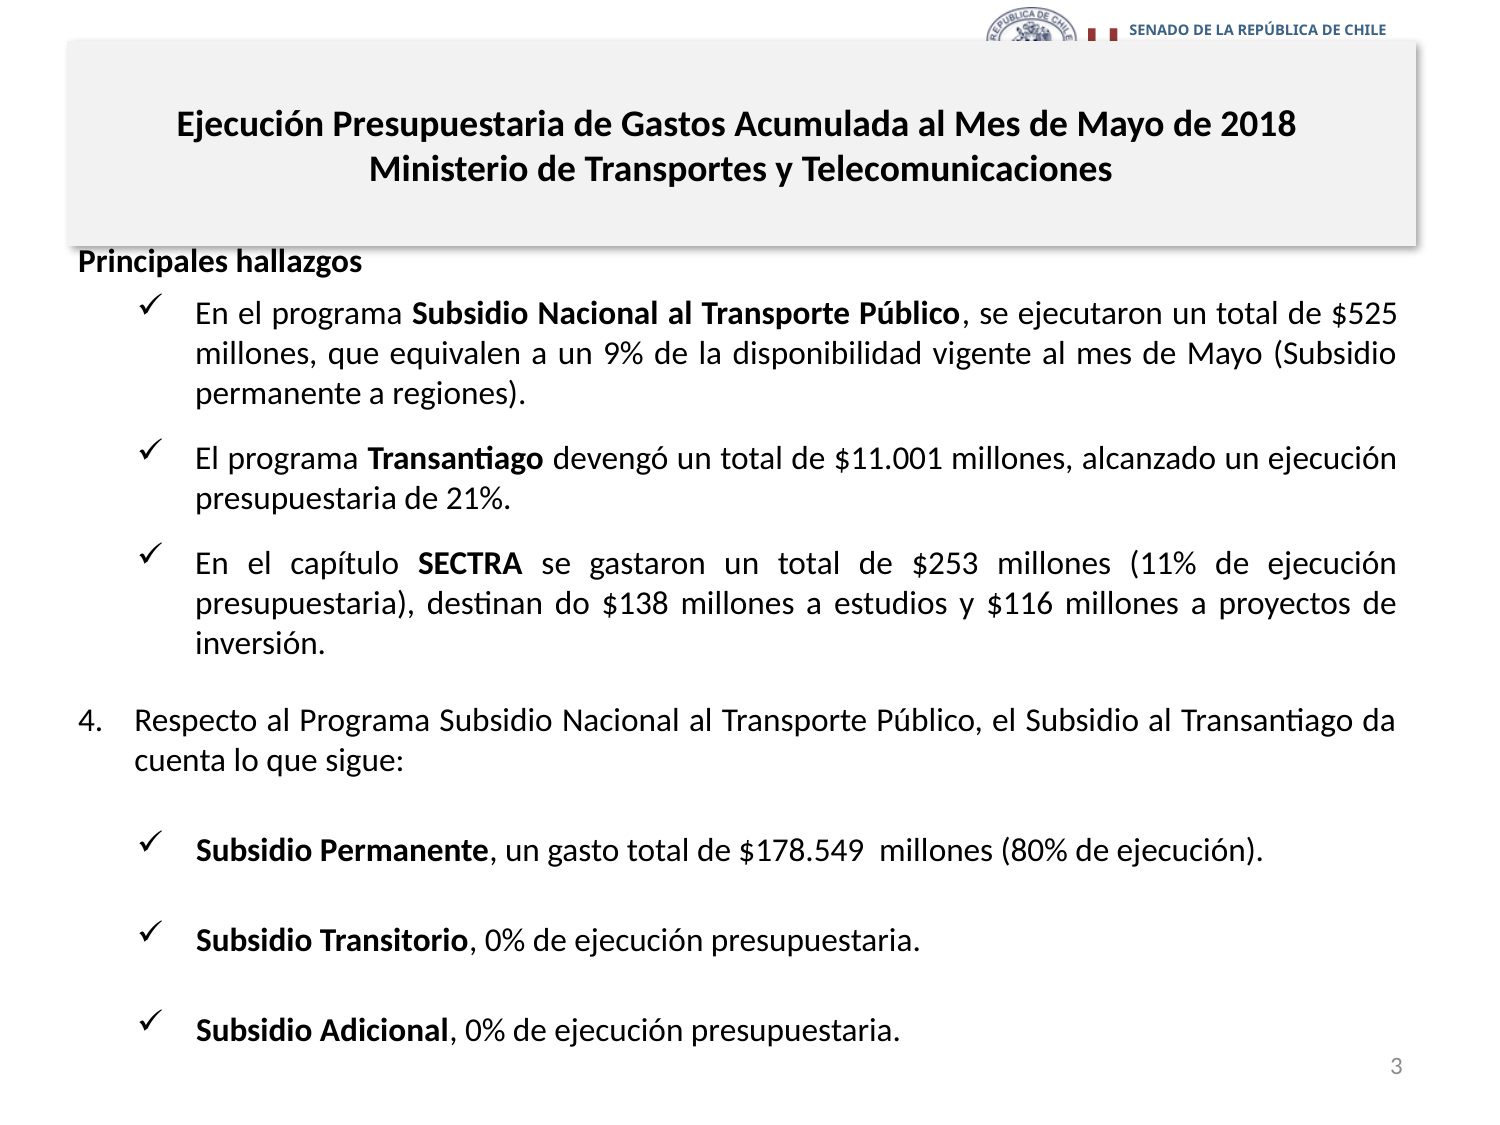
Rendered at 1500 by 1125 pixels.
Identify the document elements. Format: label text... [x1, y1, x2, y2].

title Ejecución Presupuestaria de Gastos Acumulada al Mes de Mayo de 2018 Ministerio de Transportes y Telecomunicaciones [67, 41, 1415, 246]
slide_number 3 [1067, 1035, 1418, 1095]
picture [986, 7, 1079, 41]
text_box Principales hallazgos En el programa Subsidio Nacional al Transporte Público, se ejecutaron un total de $525 millones, que equivalen a un 9% de la disponibilidad vigente al mes de Mayo (Subsidio permanente a regiones). El programa Transantiago devengó un total de $11.001 millones, alcanzado un ejecución presupuestaria de 21%. En el capítulo SECTRA se gastaron un total de $253 millones (11% de ejecución presupuestaria), destinan do $138 millones a estudios y $116 millones a proyectos de inversión. Respecto al Programa Subsidio Nacional al Transporte Público, el Subsidio al Transantiago da cuenta lo que sigue: Subsidio Permanente, un gasto total de $178.549 millones (80% de ejecución). Subsidio Transitorio, 0% de ejecución presupuestaria. Subsidio Adicional, 0% de ejecución presupuestaria. [63, 231, 1414, 1071]
